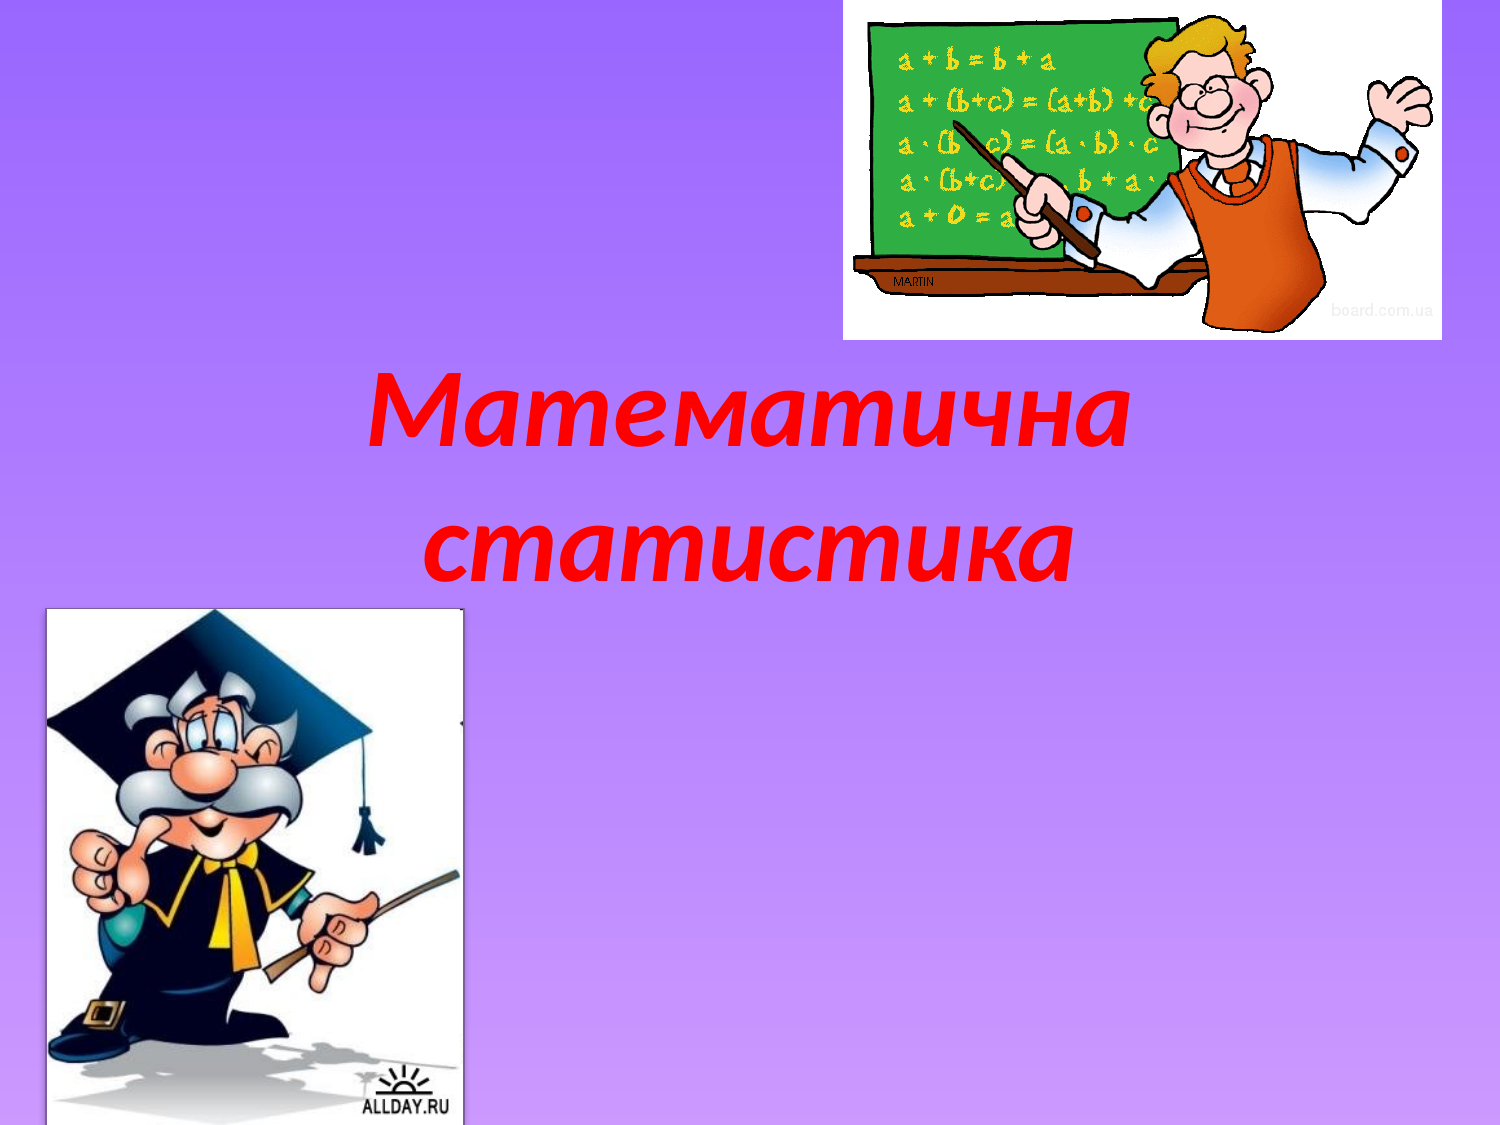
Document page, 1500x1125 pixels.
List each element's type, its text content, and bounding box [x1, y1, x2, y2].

picture [46, 609, 464, 1125]
title Математична статистика [75, 117, 1425, 821]
picture [843, 0, 1442, 341]
